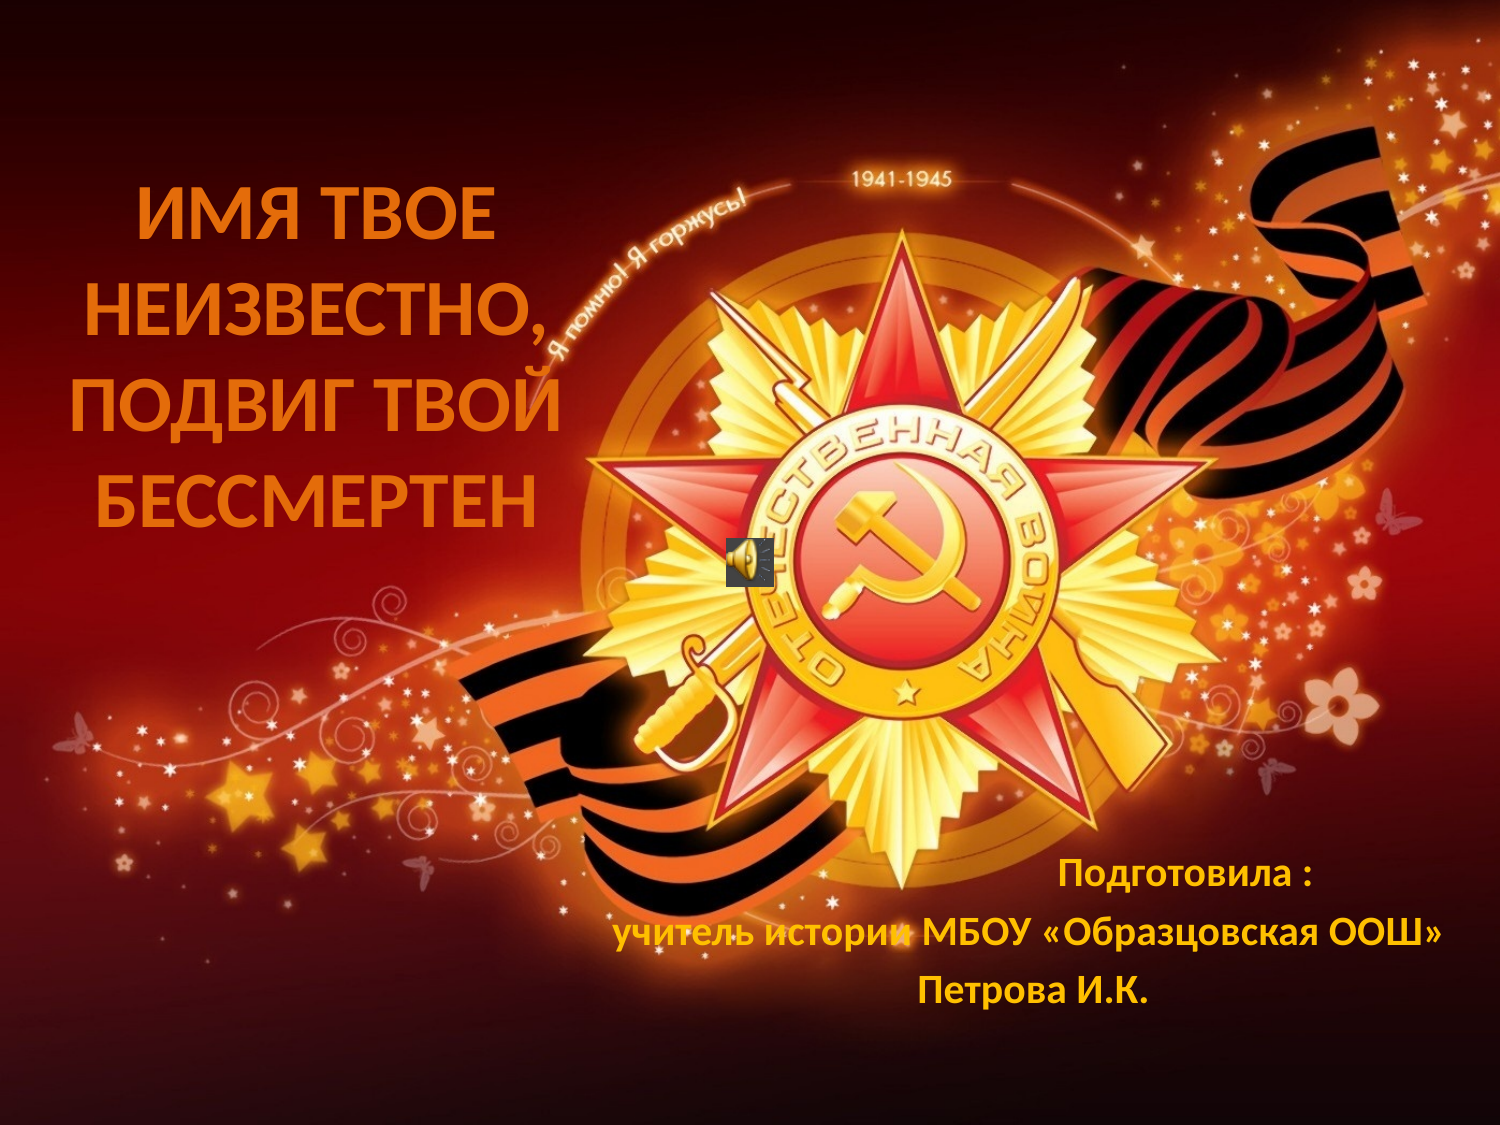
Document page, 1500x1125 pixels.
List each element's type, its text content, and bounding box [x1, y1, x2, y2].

title Имя твое неизвестно, подвиг твой бессмертен [0, 152, 633, 551]
picture [0, 0, 1500, 1125]
subtitle Подготовила : учитель истории МБОУ «Образцовская ООШ» Петрова И.К. [503, 837, 1500, 1125]
